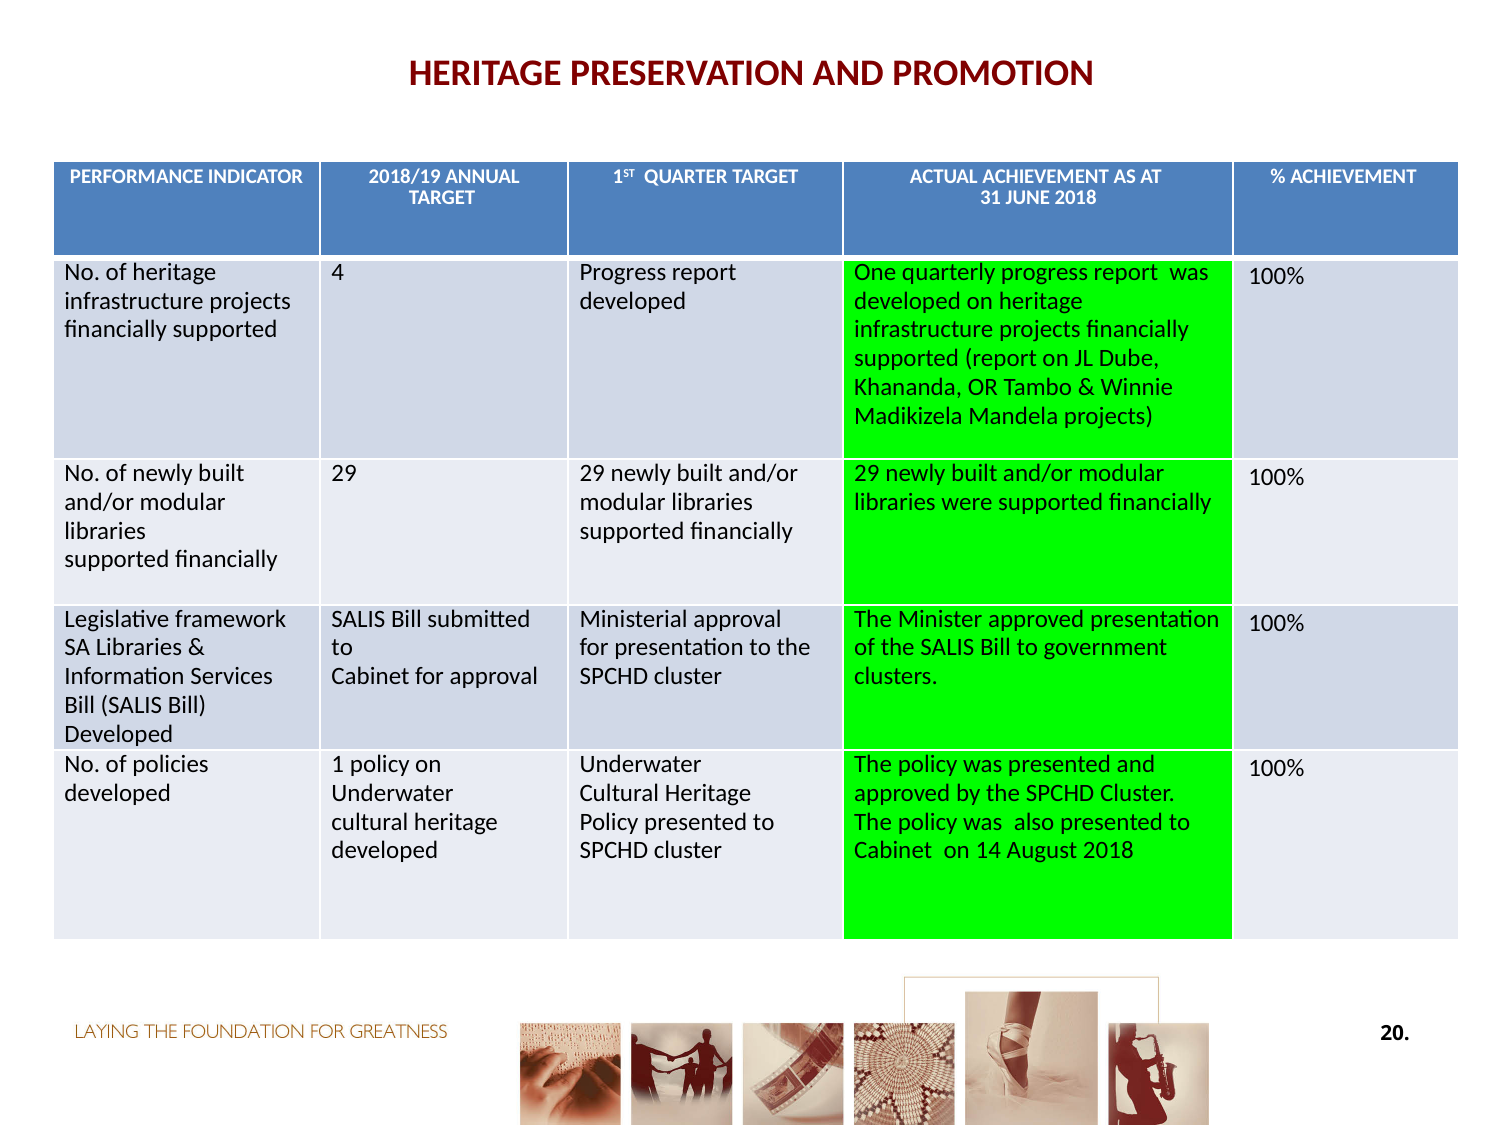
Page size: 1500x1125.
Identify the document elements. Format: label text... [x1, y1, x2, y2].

table_cell 29 newly built and/or modular libraries were supported financially [844, 460, 1232, 604]
table_cell 100% [1234, 460, 1458, 604]
table_header % ACHIEVEMENT [1234, 162, 1458, 255]
table_header 1ST QUARTER TARGET [569, 162, 842, 255]
table_cell 100% [1234, 606, 1458, 749]
table_cell Legislative framework SA Libraries & Information Services Bill (SALIS Bill) Developed [54, 606, 319, 749]
table_cell Underwater Cultural Heritage Policy presented to SPCHD cluster [569, 751, 842, 939]
table_cell 100% [1234, 751, 1458, 939]
table_cell No. of policies developed [54, 751, 319, 939]
title HERITAGE PRESERVATION AND PROMOTION [80, 40, 1431, 114]
table_cell 100% [1234, 261, 1458, 458]
table_cell The policy was presented and approved by the SPCHD Cluster. The policy was also presented to Cabinet on 14 August 2018 [844, 751, 1232, 939]
table_header ACTUAL ACHIEVEMENT AS AT 31 JUNE 2018 [844, 162, 1232, 255]
table_cell Progress report developed [569, 261, 842, 458]
slide_number 20. [1325, 1012, 1425, 1073]
table_cell SALIS Bill submitted to Cabinet for approval [321, 606, 567, 749]
table_cell One quarterly progress report was developed on heritage infrastructure projects financially supported (report on JL Dube, Khananda, OR Tambo & Winnie Madikizela Mandela projects) [844, 261, 1232, 458]
table_cell 29 newly built and/or modular libraries supported financially [569, 460, 842, 604]
table_cell No. of heritage infrastructure projects financially supported [54, 261, 319, 458]
table_cell The Minister approved presentation of the SALIS Bill to government clusters. [844, 606, 1232, 749]
table_header 2018/19 ANNUAL TARGET [321, 162, 567, 255]
table_cell Ministerial approval for presentation to the SPCHD cluster [569, 606, 842, 749]
table_cell 4 [321, 261, 567, 458]
table_cell 1 policy on Underwater cultural heritage developed [321, 751, 567, 939]
picture [12, 941, 1253, 1125]
table_header PERFORMANCE INDICATOR [54, 162, 319, 255]
table_cell 29 [321, 460, 567, 604]
table_cell No. of newly built and/or modular libraries supported financially [54, 460, 319, 604]
